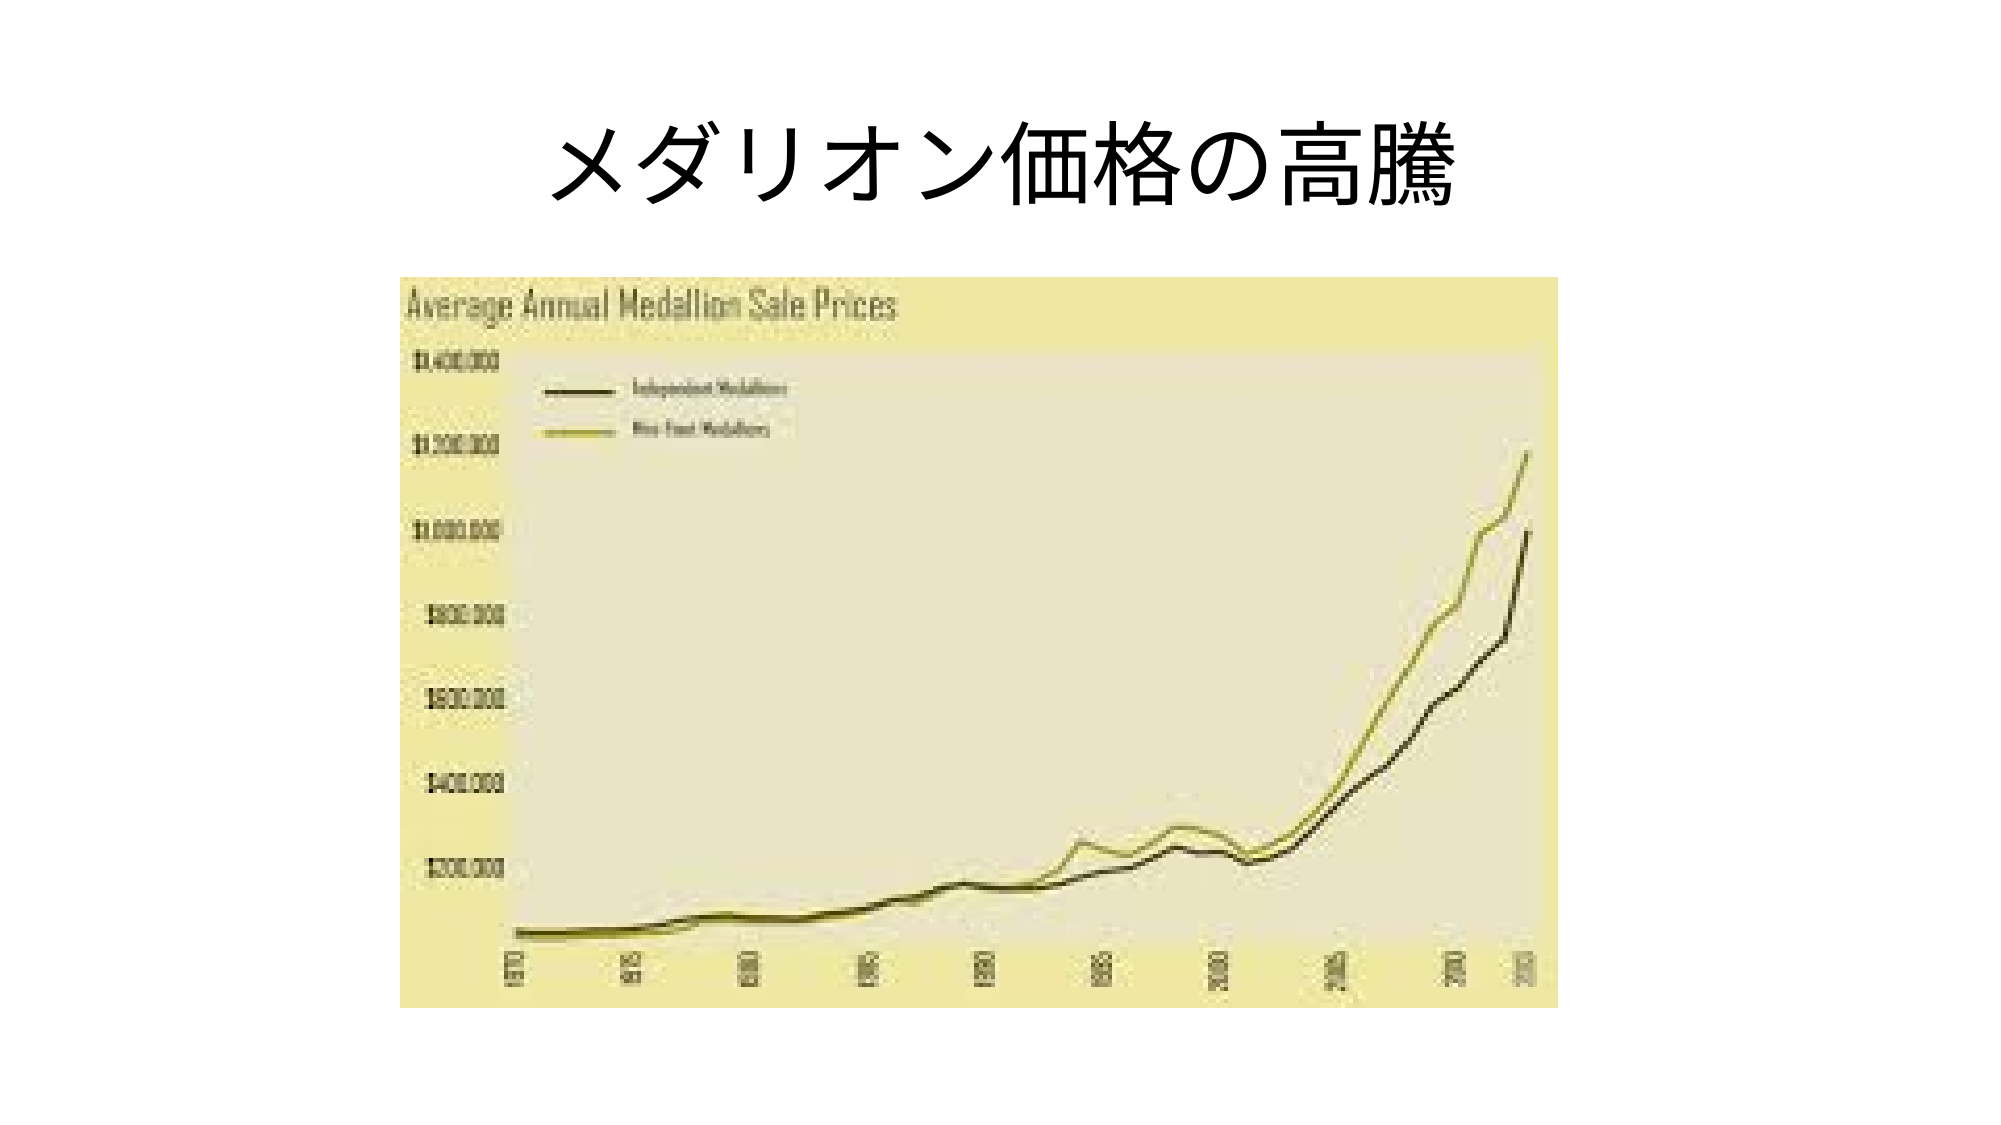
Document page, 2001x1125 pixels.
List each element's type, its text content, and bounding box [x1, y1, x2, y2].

title メダリオン価格の高騰 [137, 59, 1863, 278]
picture [400, 277, 1558, 1008]
